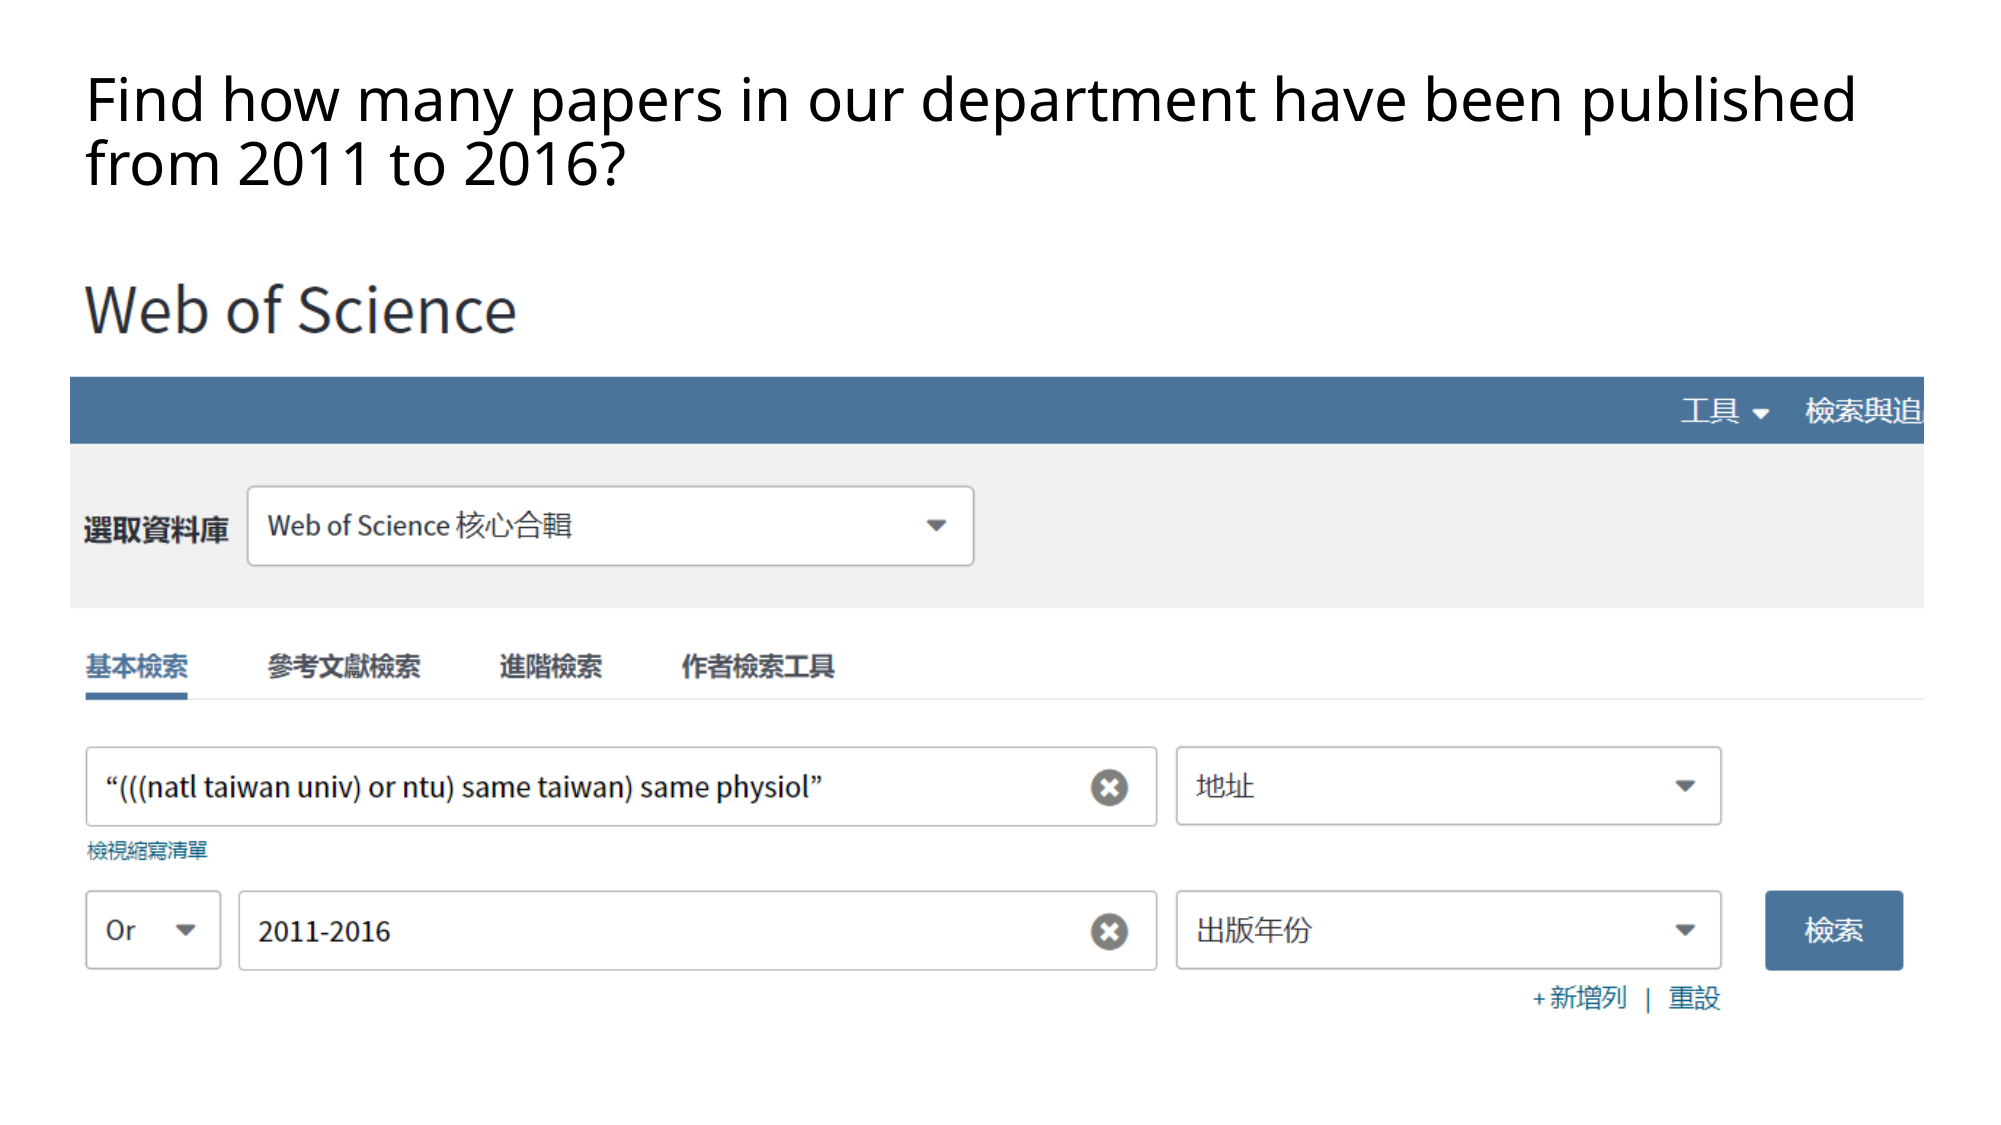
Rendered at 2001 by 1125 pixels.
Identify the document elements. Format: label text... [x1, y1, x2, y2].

title Find how many papers in our department have been published from 2011 to 2016? [70, 61, 1963, 279]
picture [70, 265, 1924, 1048]
